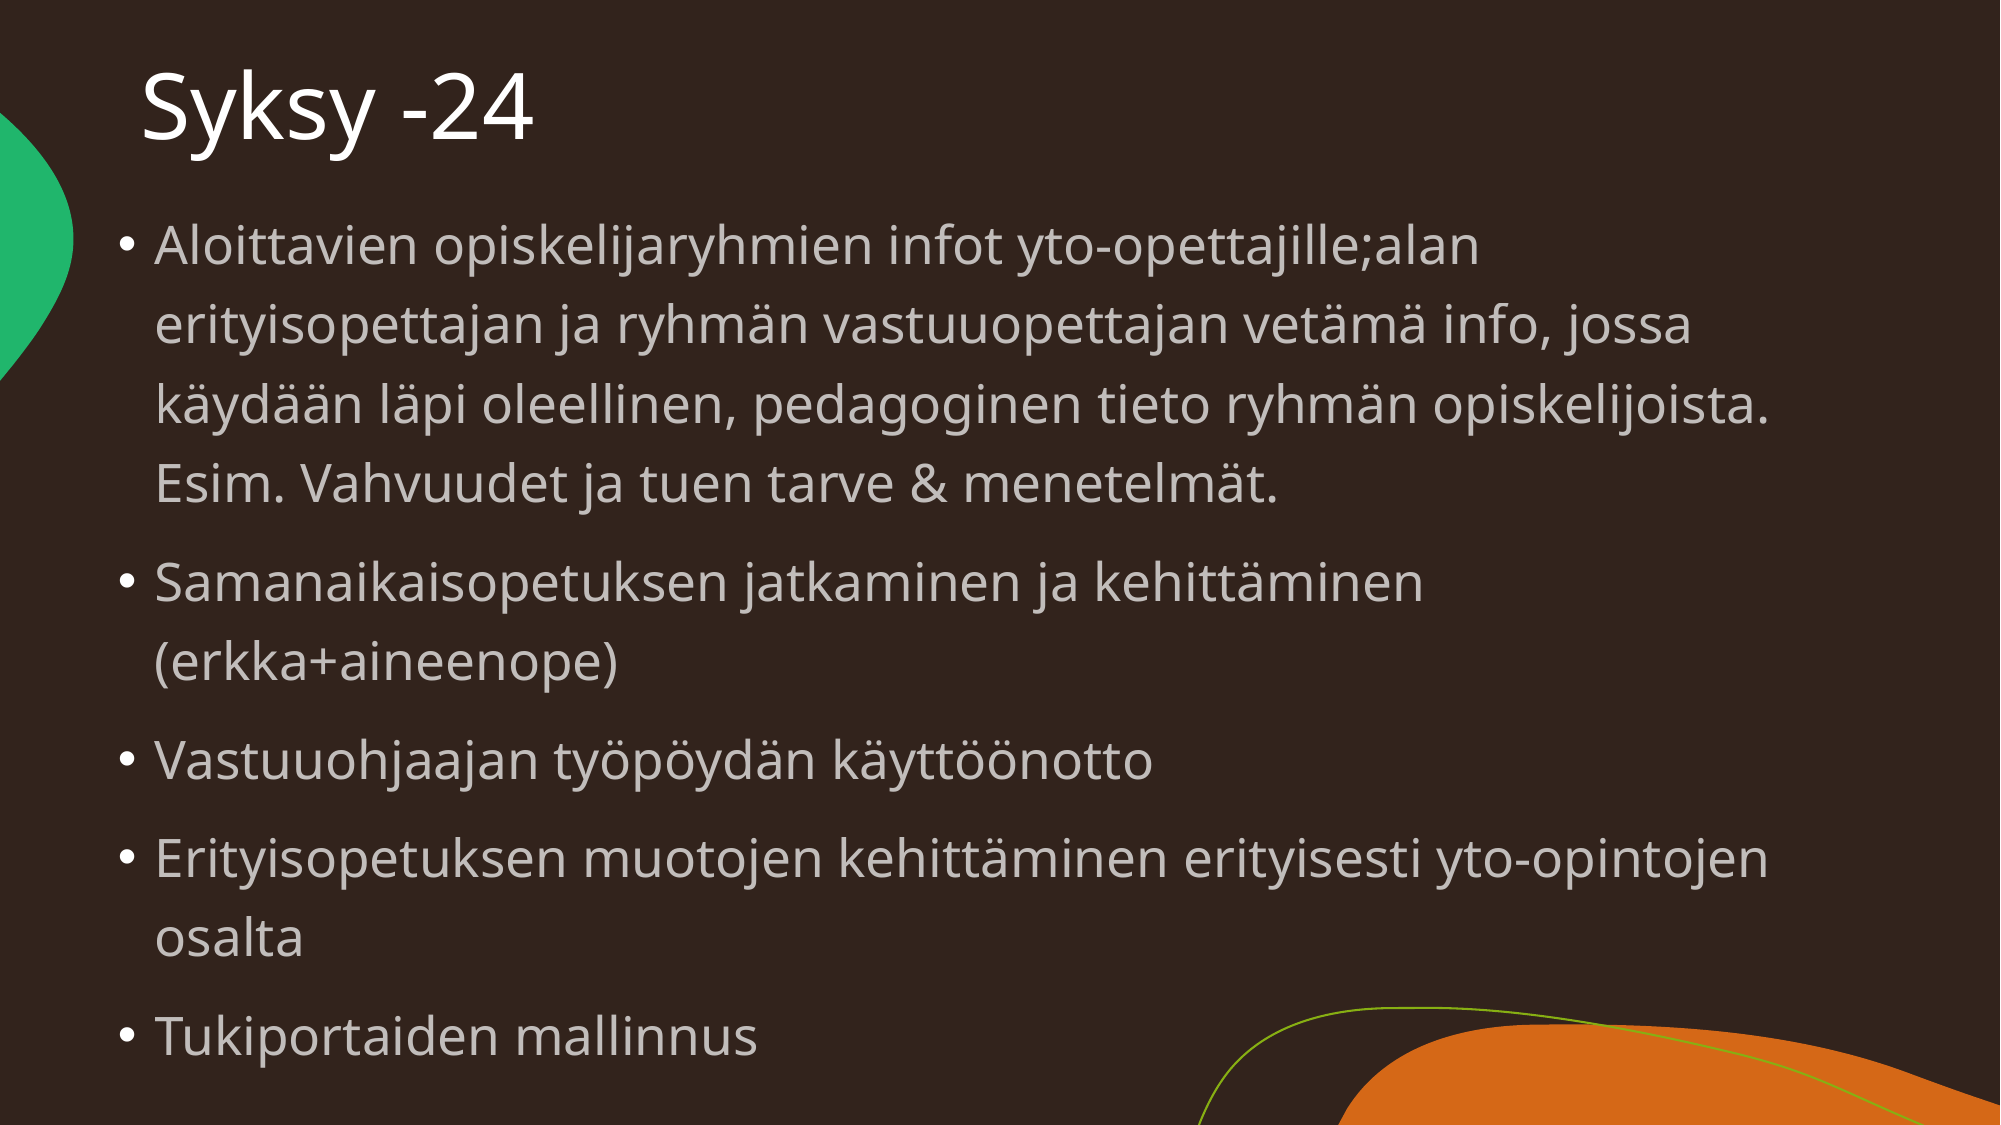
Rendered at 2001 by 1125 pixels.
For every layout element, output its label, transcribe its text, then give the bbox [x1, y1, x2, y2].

list Aloittavien opiskelijaryhmien infot yto-opettajille;alan erityisopettajan ja ryhmän vastuuopettajan vetämä info, jossa käydään läpi oleellinen, pedagoginen tieto ryhmän opiskelijoista. Esim. Vahvuudet ja tuen tarve & menetelmät. Samanaikaisopetuksen jatkaminen ja kehittäminen (erkka+aineenope) Vastuuohjaajan työpöydän käyttöönotto Erityisopetuksen muotojen kehittäminen erityisesti yto-opintojen osalta Tukiportaiden mallinnus [102, 188, 1853, 1081]
title Syksy -24 [125, 0, 1875, 220]
